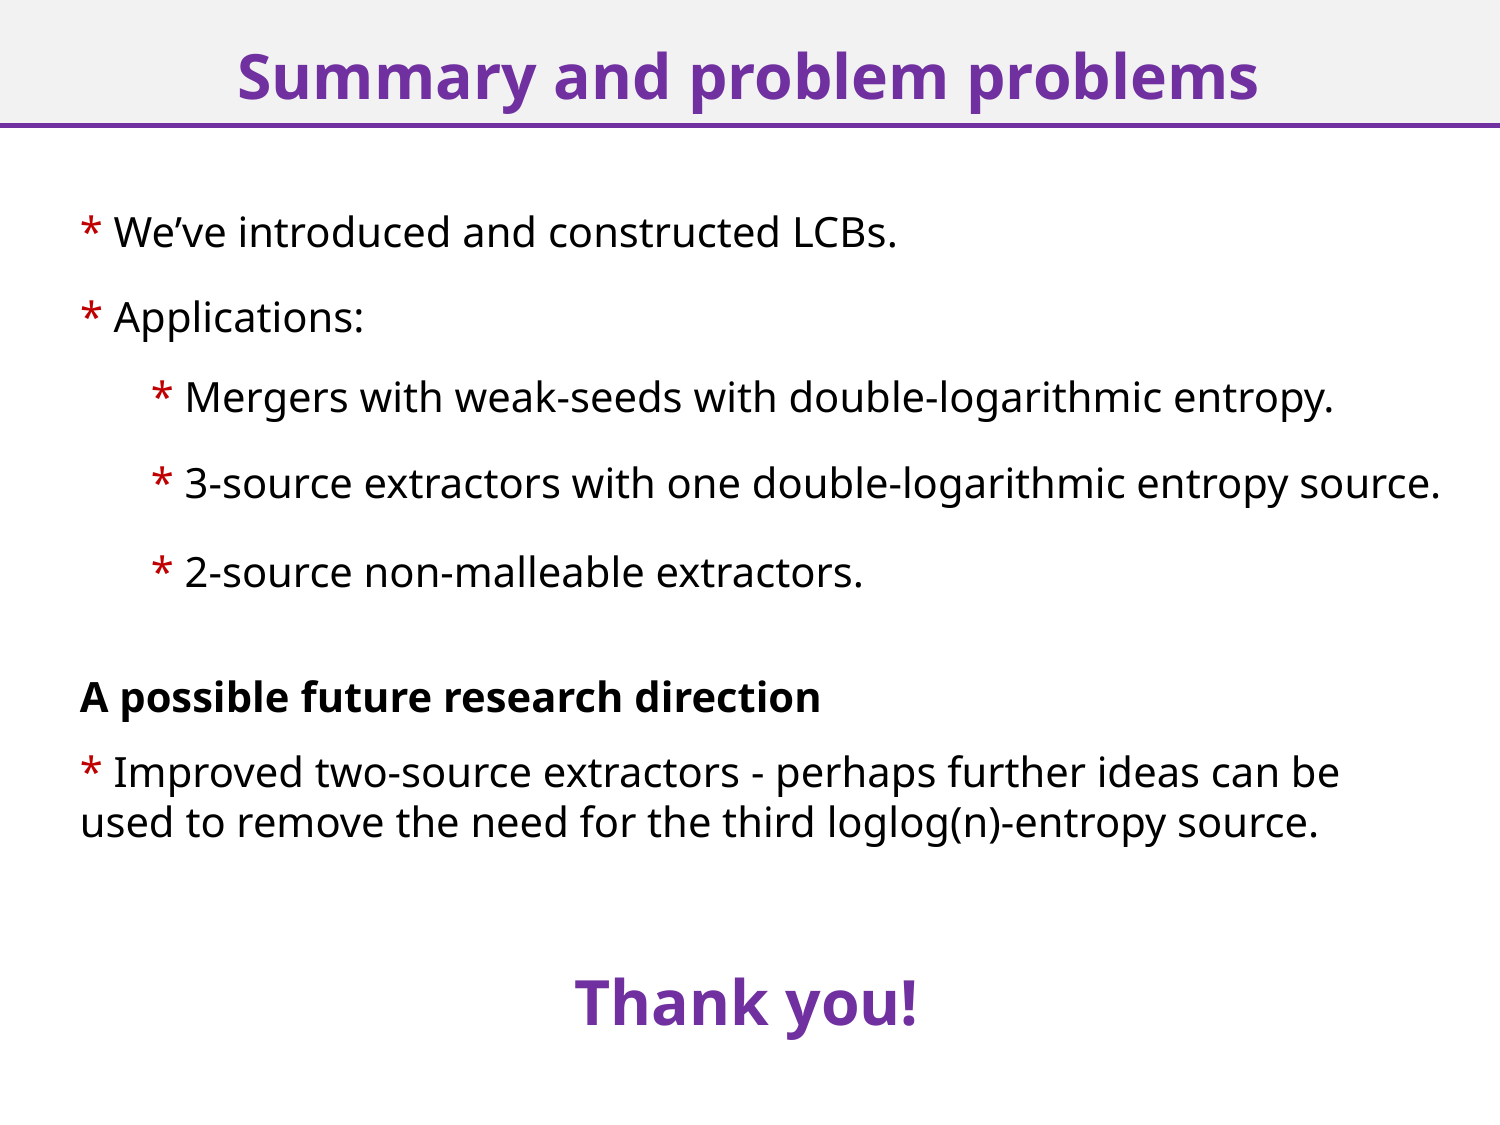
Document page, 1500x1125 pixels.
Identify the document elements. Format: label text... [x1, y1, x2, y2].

text_box * Applications: [64, 253, 1436, 378]
text_box Thank you! [0, 906, 1500, 1094]
text_box * Improved two-source extractors - perhaps further ideas can be used to remove the need for the third loglog(n)-entropy source. [64, 733, 1388, 858]
text_box * 3-source extractors with one double-logarithmic entropy source. [135, 420, 1500, 509]
text_box * Mergers with weak-seeds with double-logarithmic entropy. [135, 334, 1500, 420]
text_box * We’ve introduced and constructed LCBs. [64, 169, 1388, 253]
text_box * 2-source non-malleable extractors. [135, 509, 1500, 634]
text_box A possible future research direction [64, 633, 1388, 733]
text_box Summary and problem problems [0, 0, 1500, 169]
